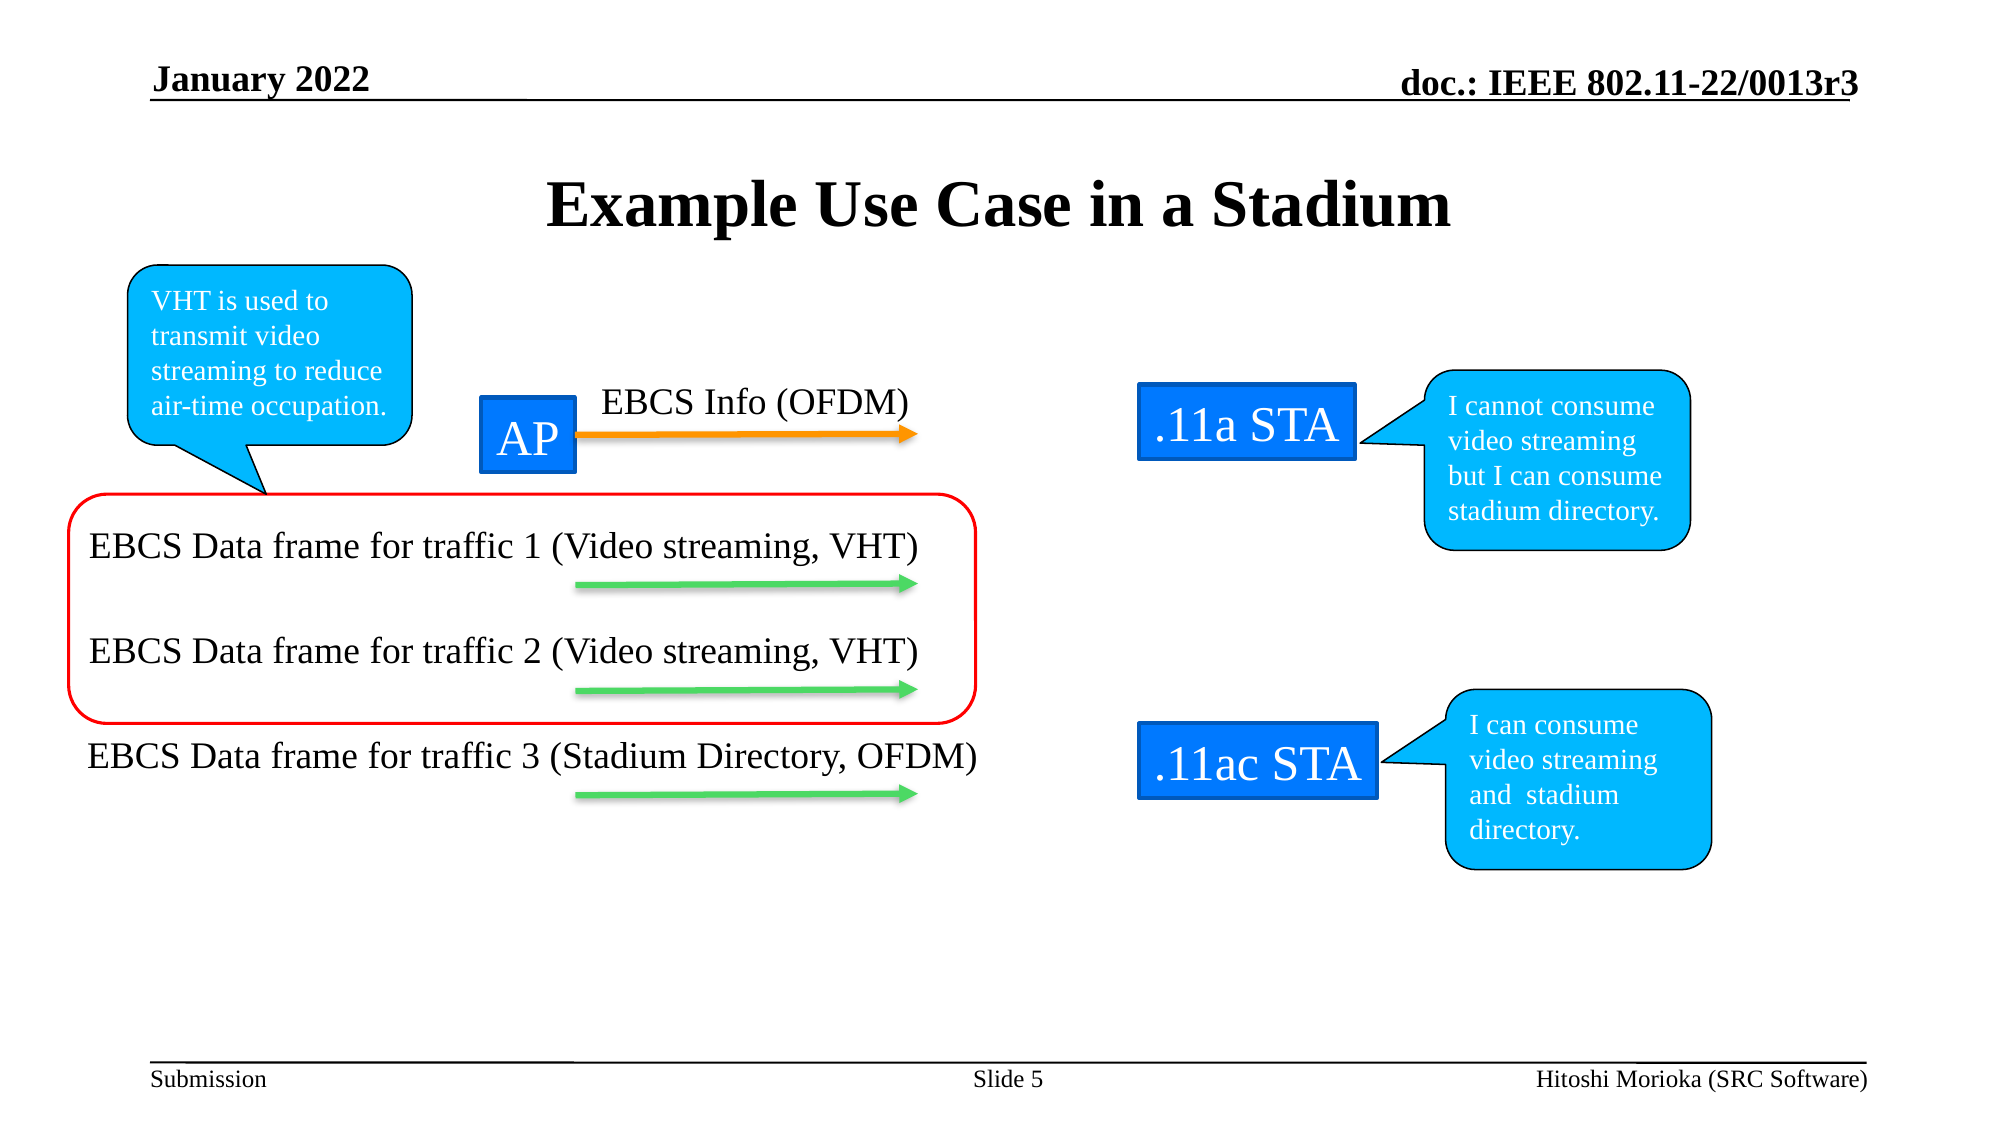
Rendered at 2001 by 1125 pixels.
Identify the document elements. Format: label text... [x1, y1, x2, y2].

text_box AP [479, 395, 577, 474]
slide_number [152, 54, 563, 100]
title Example Use Case in a Stadium [149, 112, 1850, 288]
footer Hitoshi Morioka (SRC Software) [1171, 1061, 1869, 1093]
text_box I can consume video streaming and stadium directory. [1381, 689, 1712, 870]
text_box I cannot consume video streaming but I can consume stadium directory. [1360, 370, 1691, 551]
slide_number Slide 5 [950, 1061, 1067, 1123]
text_box VHT is used to transmit video streaming to reduce air-time occupation. [127, 264, 413, 495]
text_box EBCS Data frame for traffic 3 (Stadium Directory, OFDM) [72, 723, 994, 784]
text_box EBCS Info (OFDM) [586, 370, 925, 430]
text_box [68, 494, 976, 724]
text_box .11ac STA [1137, 721, 1379, 800]
text_box .11a STA [1137, 382, 1357, 461]
